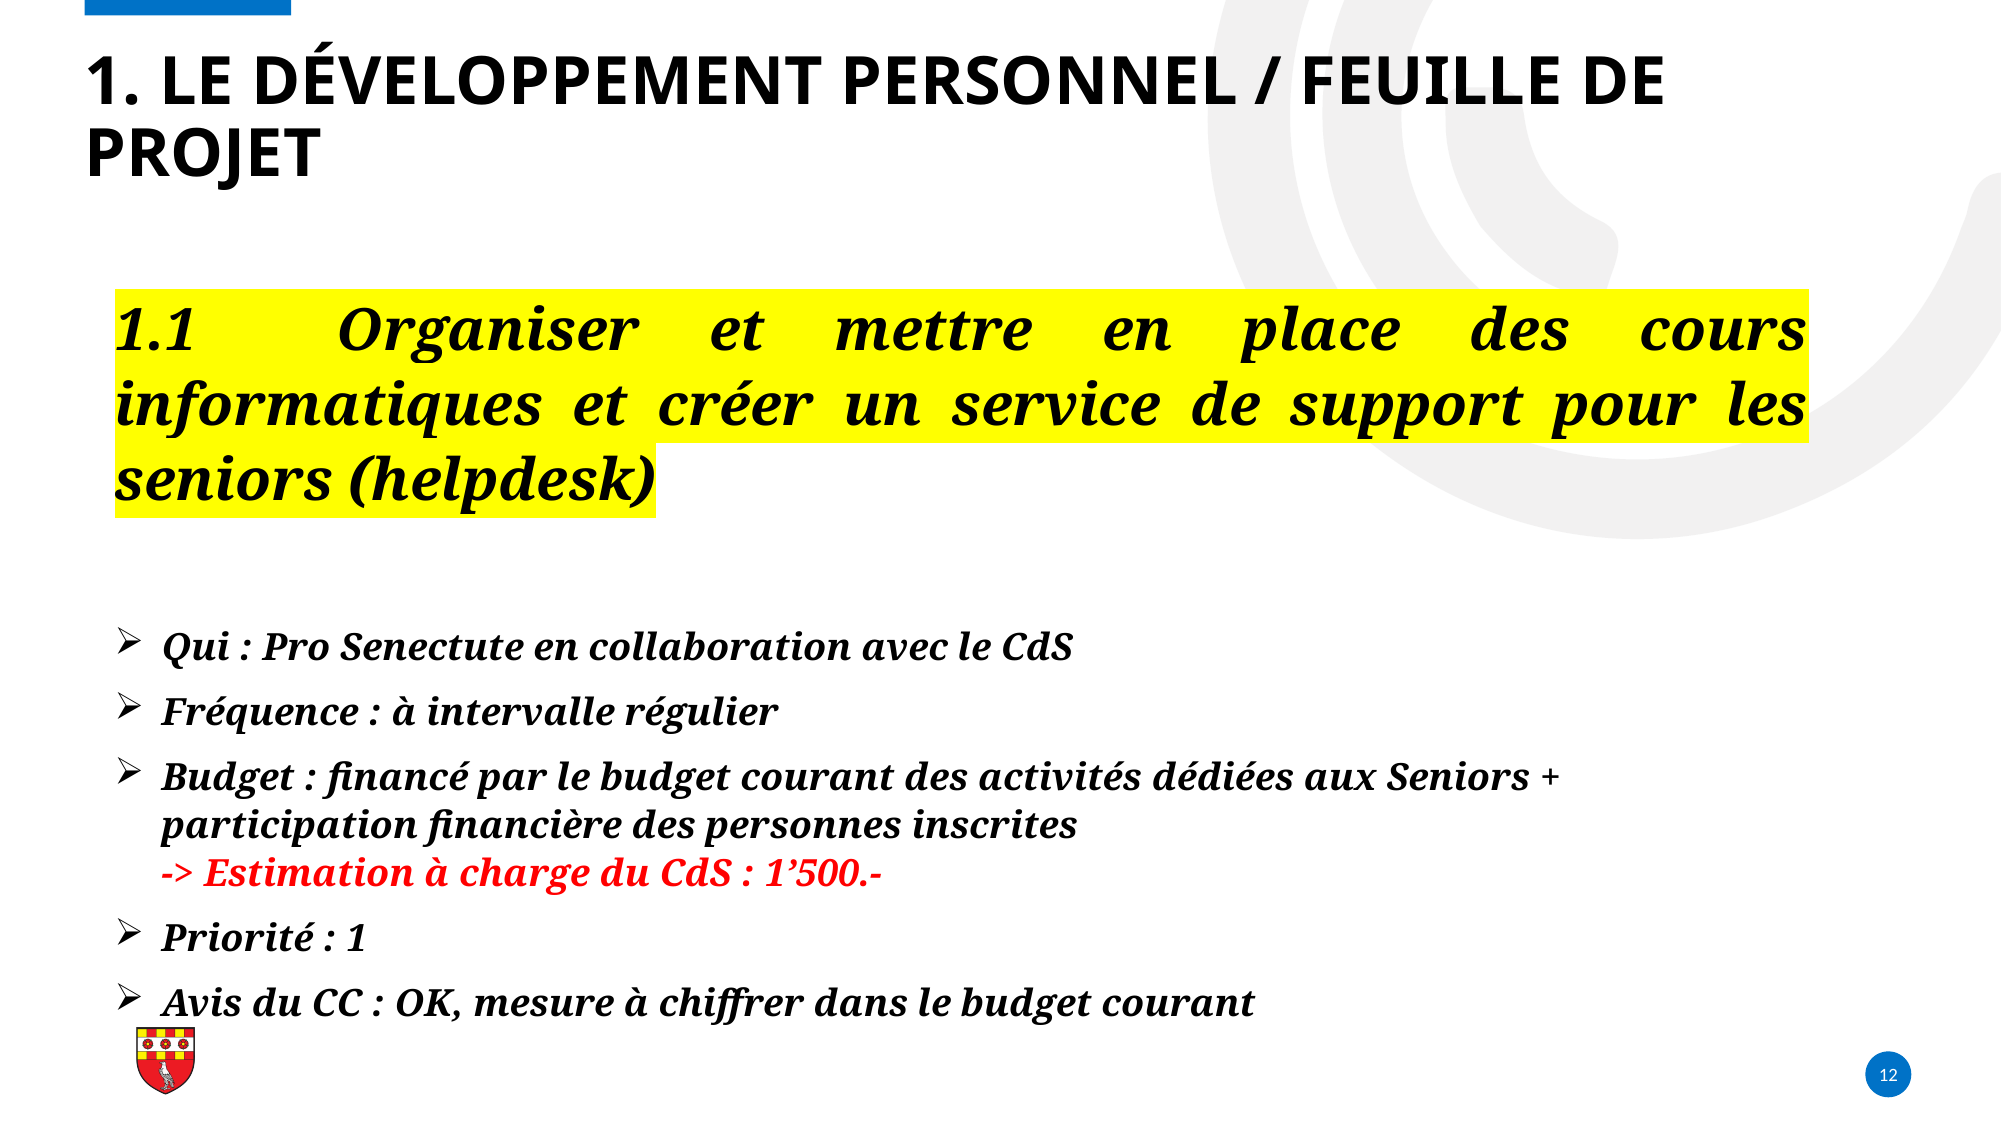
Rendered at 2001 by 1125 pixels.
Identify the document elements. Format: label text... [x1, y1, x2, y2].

text_box 1.1 Organiser et mettre en place des cours informatiques et créer un service de support pour les seniors (helpdesk) Qui : Pro Senectute en collaboration avec le CdS Fréquence : à intervalle régulier Budget : financé par le budget courant des activités dédiées aux Seniors + participation financière des personnes inscrites -> Estimation à charge du CdS : 1’500.- Priorité : 1 Avis du CC : OK, mesure à chiffrer dans le budget courant [99, 280, 1824, 1125]
slide_number 12 [1864, 1059, 1913, 1090]
title 1. LE Développement PERSONNEL / feuille de projet [84, 40, 1914, 192]
